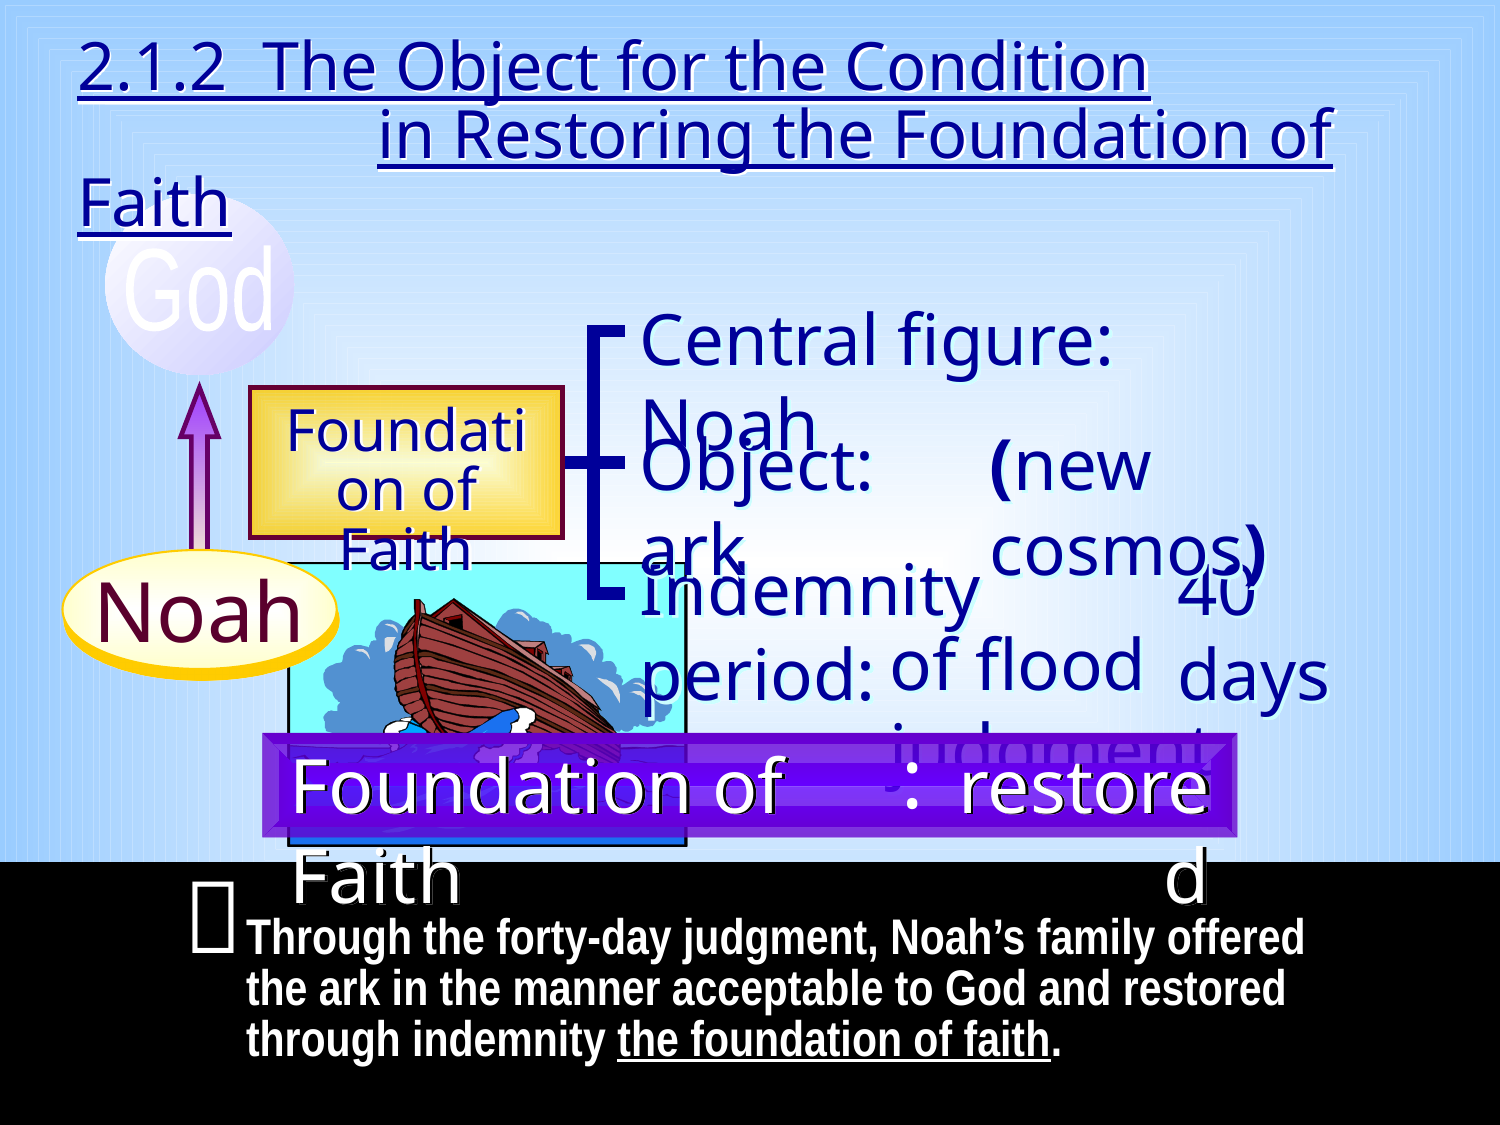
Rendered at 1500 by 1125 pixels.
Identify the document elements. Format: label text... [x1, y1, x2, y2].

text_box [262, 732, 275, 838]
picture [287, 562, 688, 847]
text_box 2.1.2 The Object for the Condition in Restoring the Foundation of Faith [62, 29, 1450, 248]
text_box [180, 387, 219, 550]
text_box (new cosmos) [974, 412, 1413, 597]
text_box Foundation of Faith [275, 731, 912, 891]
text_box : [874, 737, 950, 833]
text_box Indemnity period: [691, 600, 1162, 723]
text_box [104, 193, 295, 376]
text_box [168, 893, 1326, 1075]
text_box [1228, 732, 1238, 838]
text_box [0, 862, 1500, 1125]
text_box 40 days [1162, 537, 1425, 612]
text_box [249, 387, 563, 538]
text_box Object: ark [624, 412, 974, 597]
text_box Noah [62, 549, 285, 669]
text_box Central figure: Noah [624, 287, 1250, 412]
text_box restored [912, 731, 1225, 891]
text_box of flood judgment [875, 612, 1438, 798]
